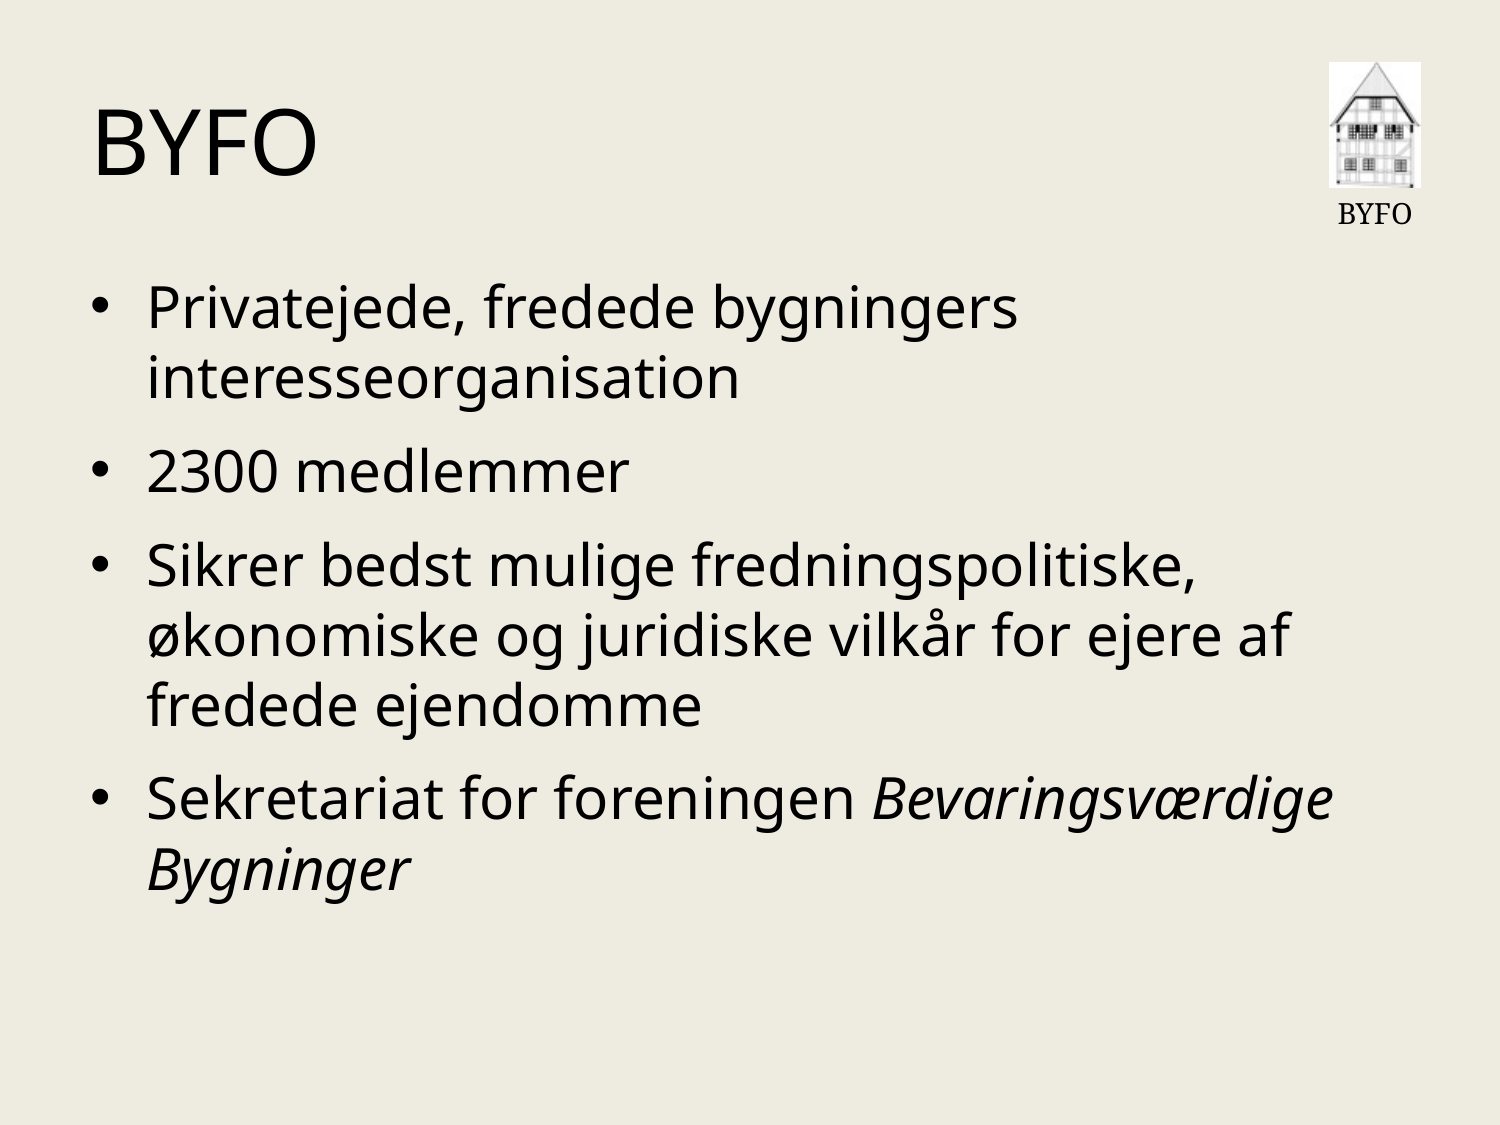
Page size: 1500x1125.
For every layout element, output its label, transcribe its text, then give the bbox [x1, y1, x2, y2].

list Privatejede, fredede bygningers interesseorganisation 2300 medlemmer Sikrer bedst mulige fredningspolitiske, økonomiske og juridiske vilkår for ejere af fredede ejendomme Sekretariat for foreningen Bevaringsværdige Bygninger [75, 262, 1425, 1005]
title BYFO [75, 45, 1325, 233]
picture [1329, 62, 1421, 188]
